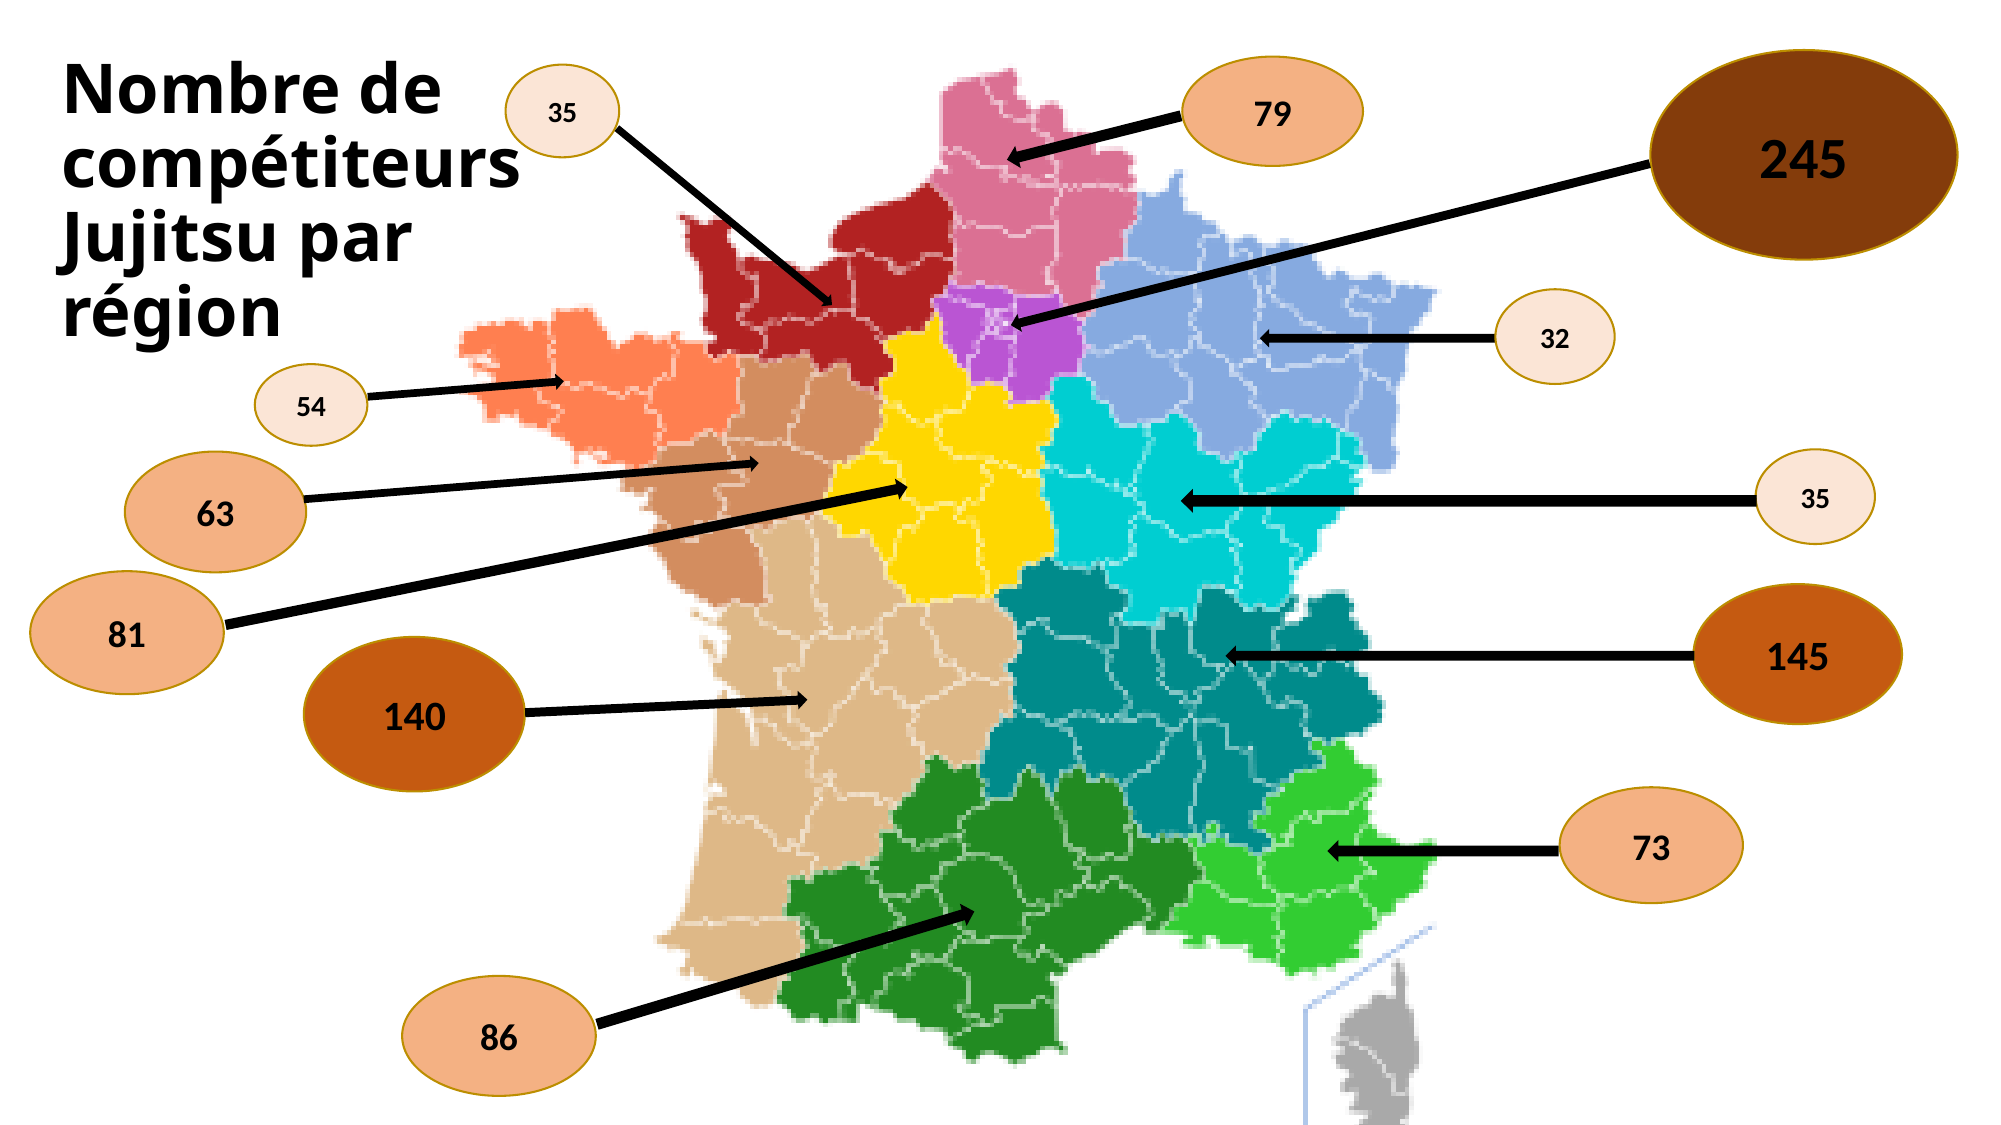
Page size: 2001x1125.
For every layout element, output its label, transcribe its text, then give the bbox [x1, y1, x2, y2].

text_box 79 [1241, 55, 1305, 59]
text_box [1456, 333, 1494, 343]
text_box 73 [1558, 786, 1744, 905]
text_box [1456, 159, 1651, 218]
text_box [224, 576, 441, 630]
text_box 35 [1754, 448, 1876, 546]
text_box 81 [29, 570, 225, 696]
text_box [1456, 845, 1559, 857]
text_box 140 [302, 635, 441, 793]
title Nombre de compétiteurs Jujitsu par région [46, 44, 587, 360]
text_box [1456, 650, 1695, 661]
text_box 54 [253, 363, 369, 447]
text_box 86 [401, 986, 441, 1086]
text_box 63 [123, 450, 308, 574]
text_box [303, 484, 441, 504]
text_box 145 [1692, 583, 1904, 726]
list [441, 59, 1456, 1125]
text_box 245 [1649, 48, 1959, 261]
text_box [367, 387, 441, 401]
text_box [1456, 495, 1757, 507]
text_box 32 [1494, 288, 1616, 386]
